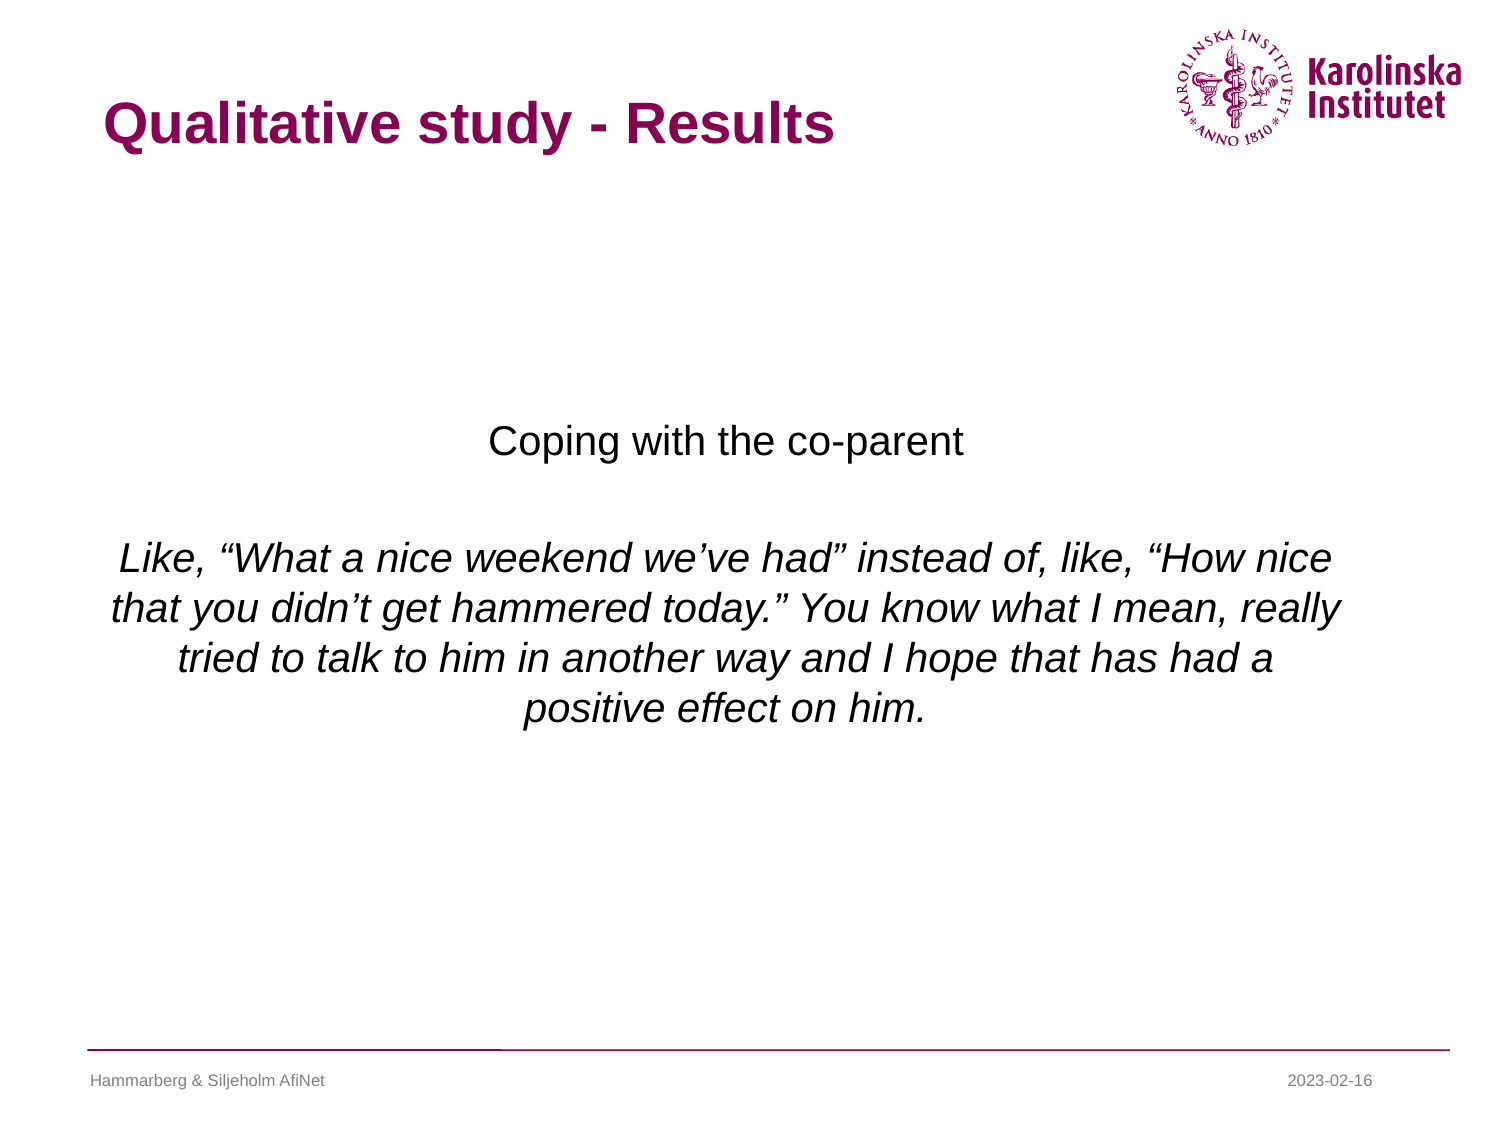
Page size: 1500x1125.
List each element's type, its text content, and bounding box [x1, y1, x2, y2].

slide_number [1074, 1062, 1388, 1101]
picture [1177, 29, 1461, 146]
text_box Qualitative study - Results [88, 78, 1364, 266]
footer Hammarberg & Siljeholm AfiNet [74, 1062, 551, 1101]
list Coping with the co-parent Like, “What a nice weekend we’ve had” instead of, like, “How nice that you didn’t get hammered today.” You know what I mean, really tried to talk to him in another way and I hope that has had a positive effect on him. [88, 405, 1364, 1082]
